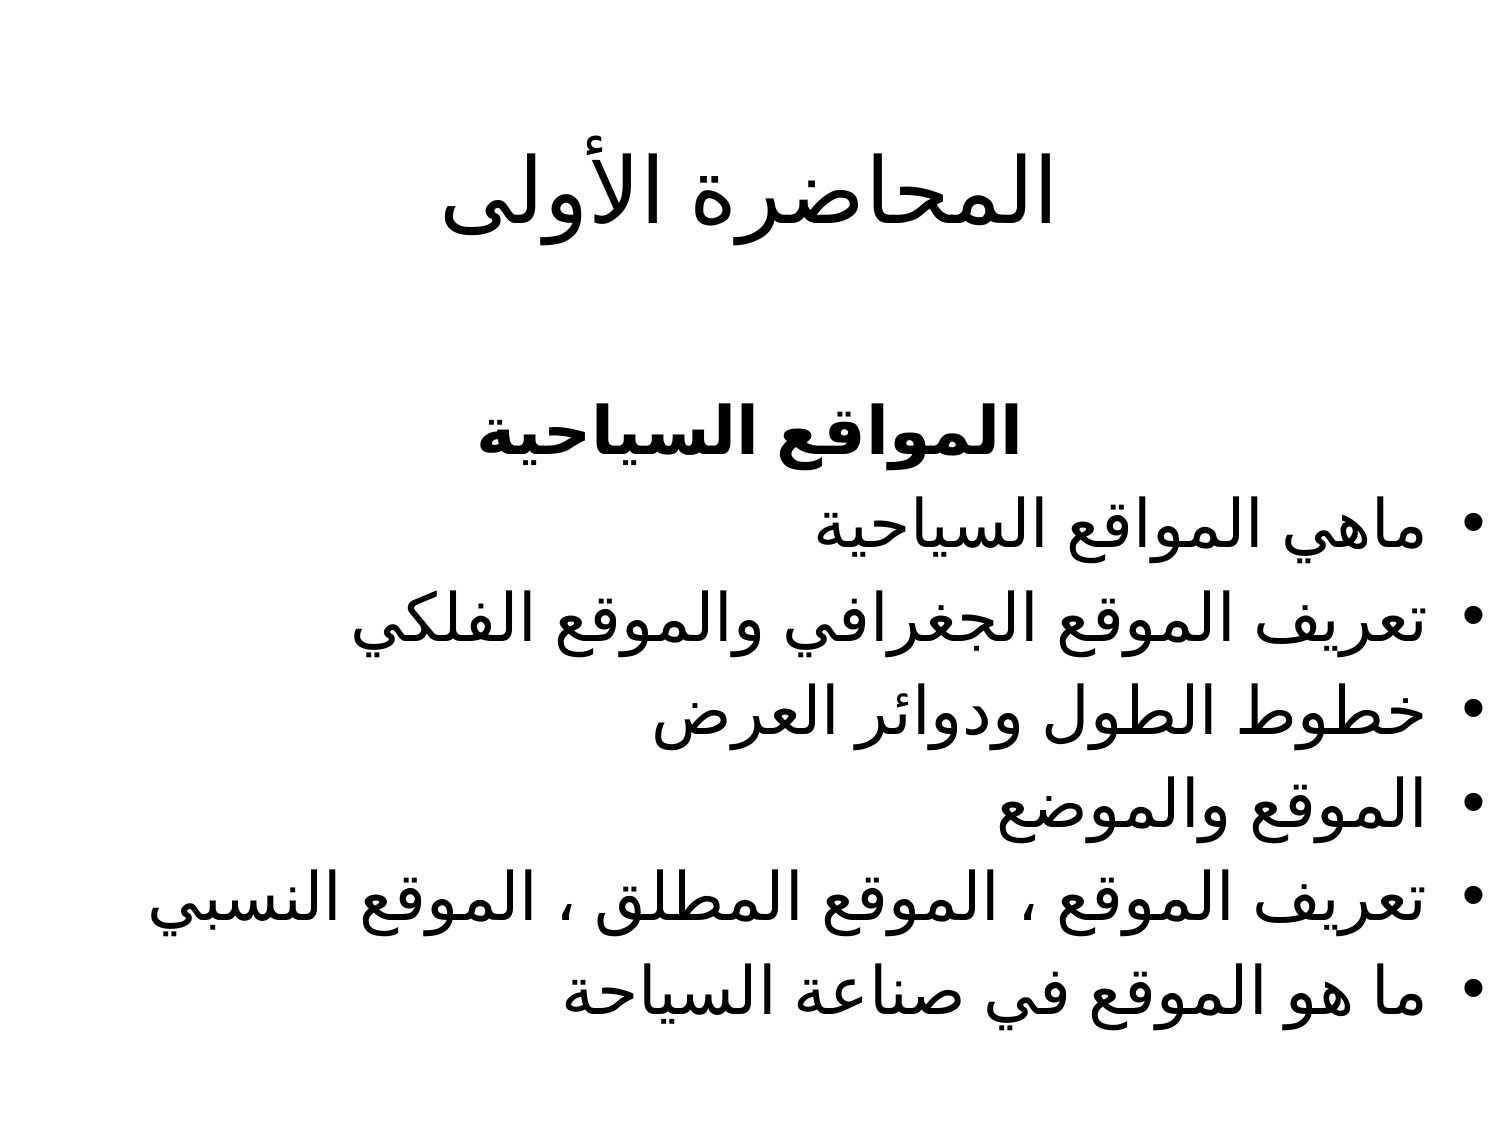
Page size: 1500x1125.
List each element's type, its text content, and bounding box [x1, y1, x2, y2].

list المواقع السياحية ماهي المواقع السياحية تعريف الموقع الجغرافي والموقع الفلكي خطوط الطول ودوائر العرض الموقع والموضع تعريف الموقع ، الموقع المطلق ، الموقع النسبي ما هو الموقع في صناعة السياحة [0, 380, 1500, 1125]
title المحاضرة الأولى [0, 0, 1500, 374]
